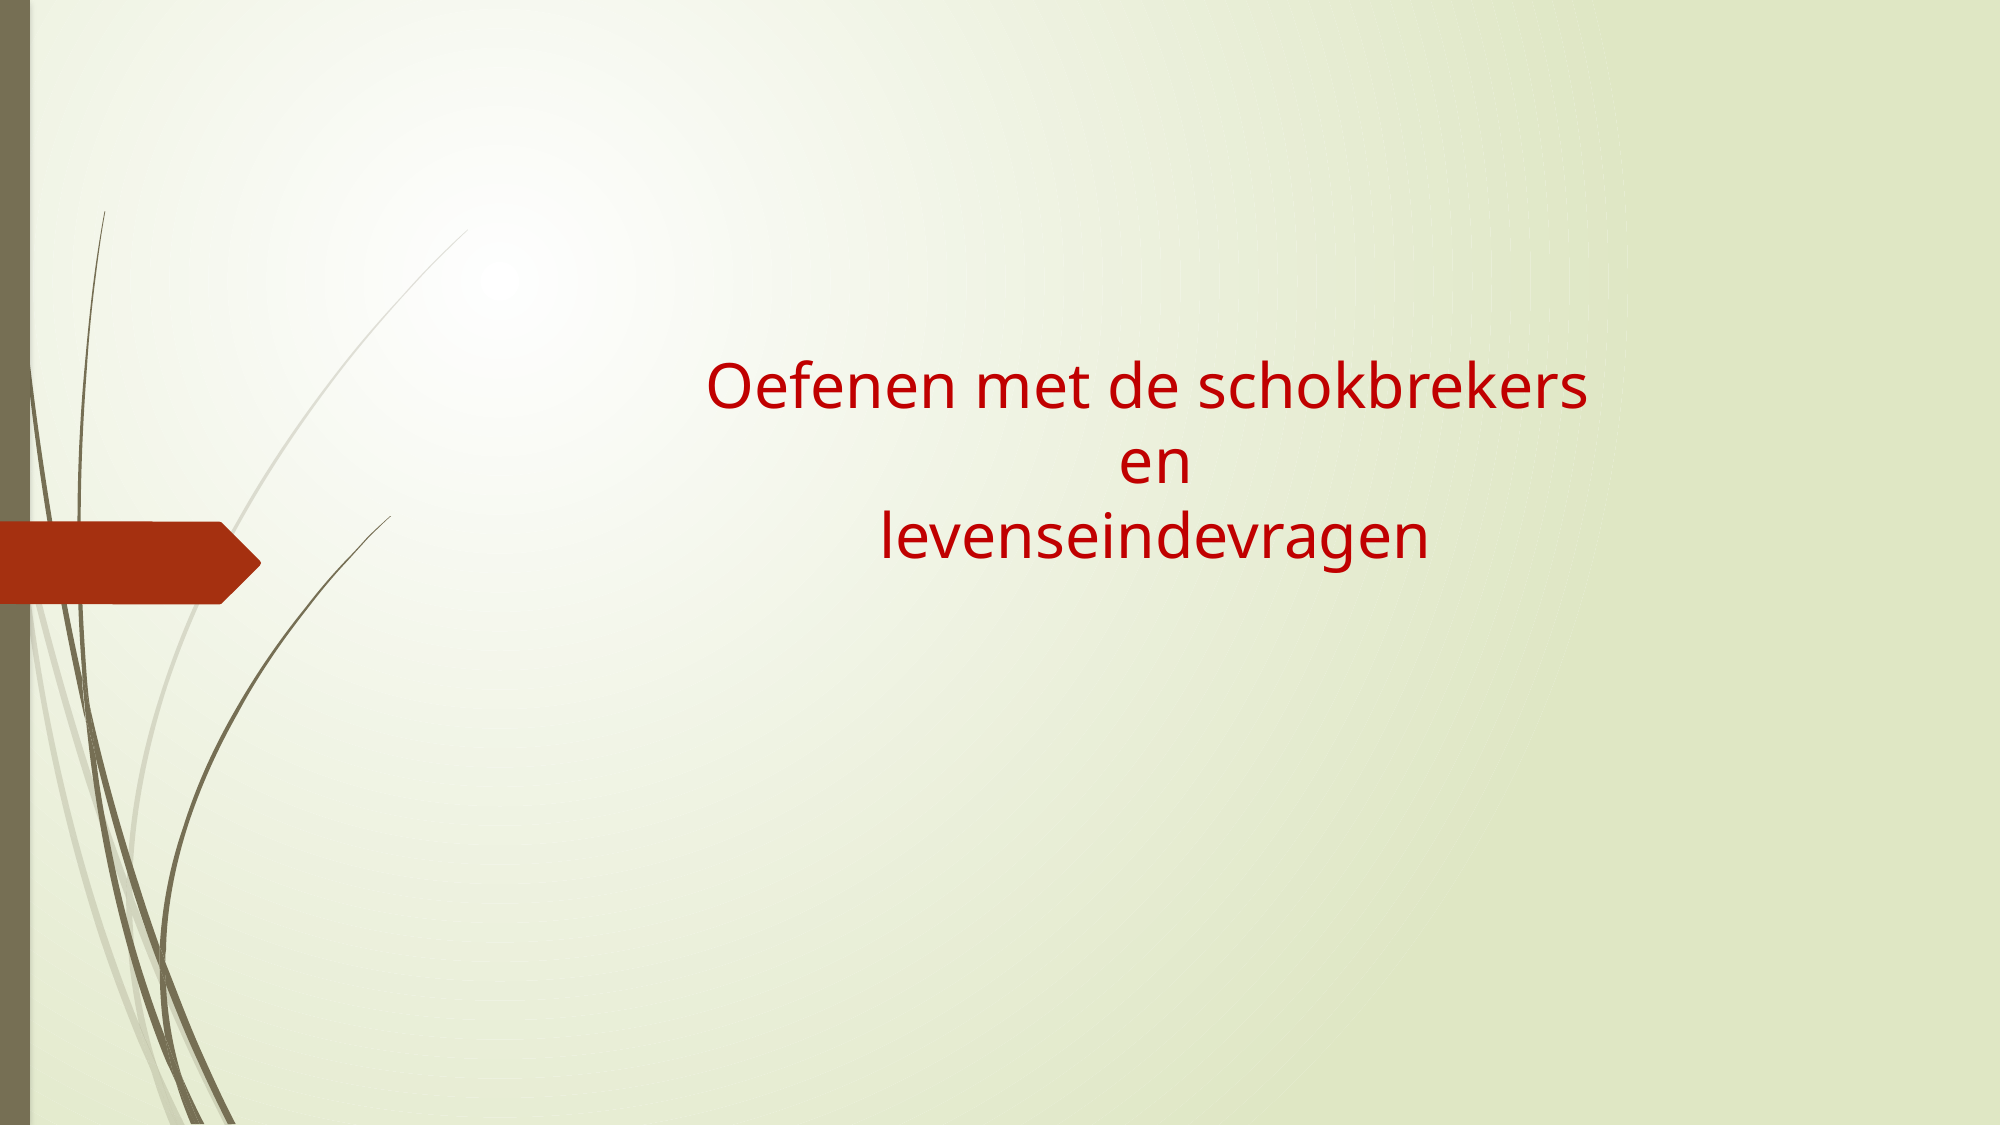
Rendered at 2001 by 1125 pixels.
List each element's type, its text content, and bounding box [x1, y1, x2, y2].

title Oefenen met de schokbrekers en levenseindevragen [424, 337, 1888, 579]
